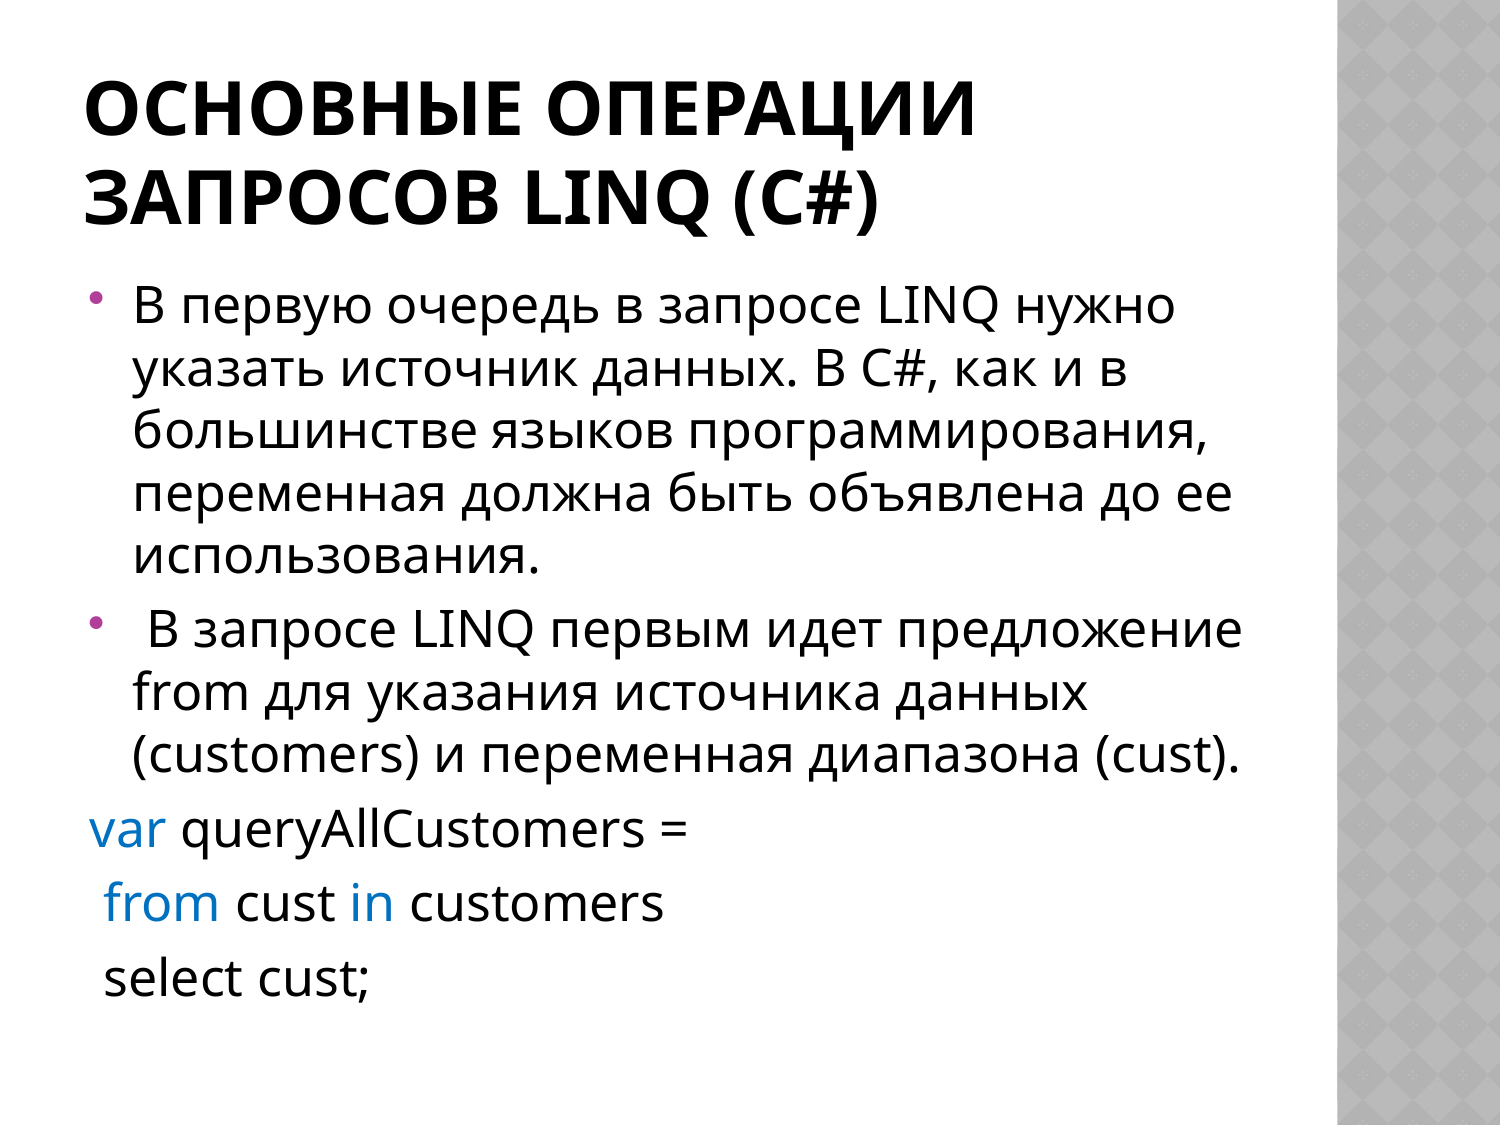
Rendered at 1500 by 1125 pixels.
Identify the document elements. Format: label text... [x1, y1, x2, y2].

list В первую очередь в запросе LINQ нужно указать источник данных. В C#, как и в большинстве языков программирования, переменная должна быть объявлена до ее использования. В запросе LINQ первым идет предложение from для указания источника данных (customers) и переменная диапазона (cust). var queryAllCustomers = from cust in customers select cust; [75, 264, 1263, 1059]
title Основные операции запросов LINQ (C#) [75, 52, 1263, 240]
